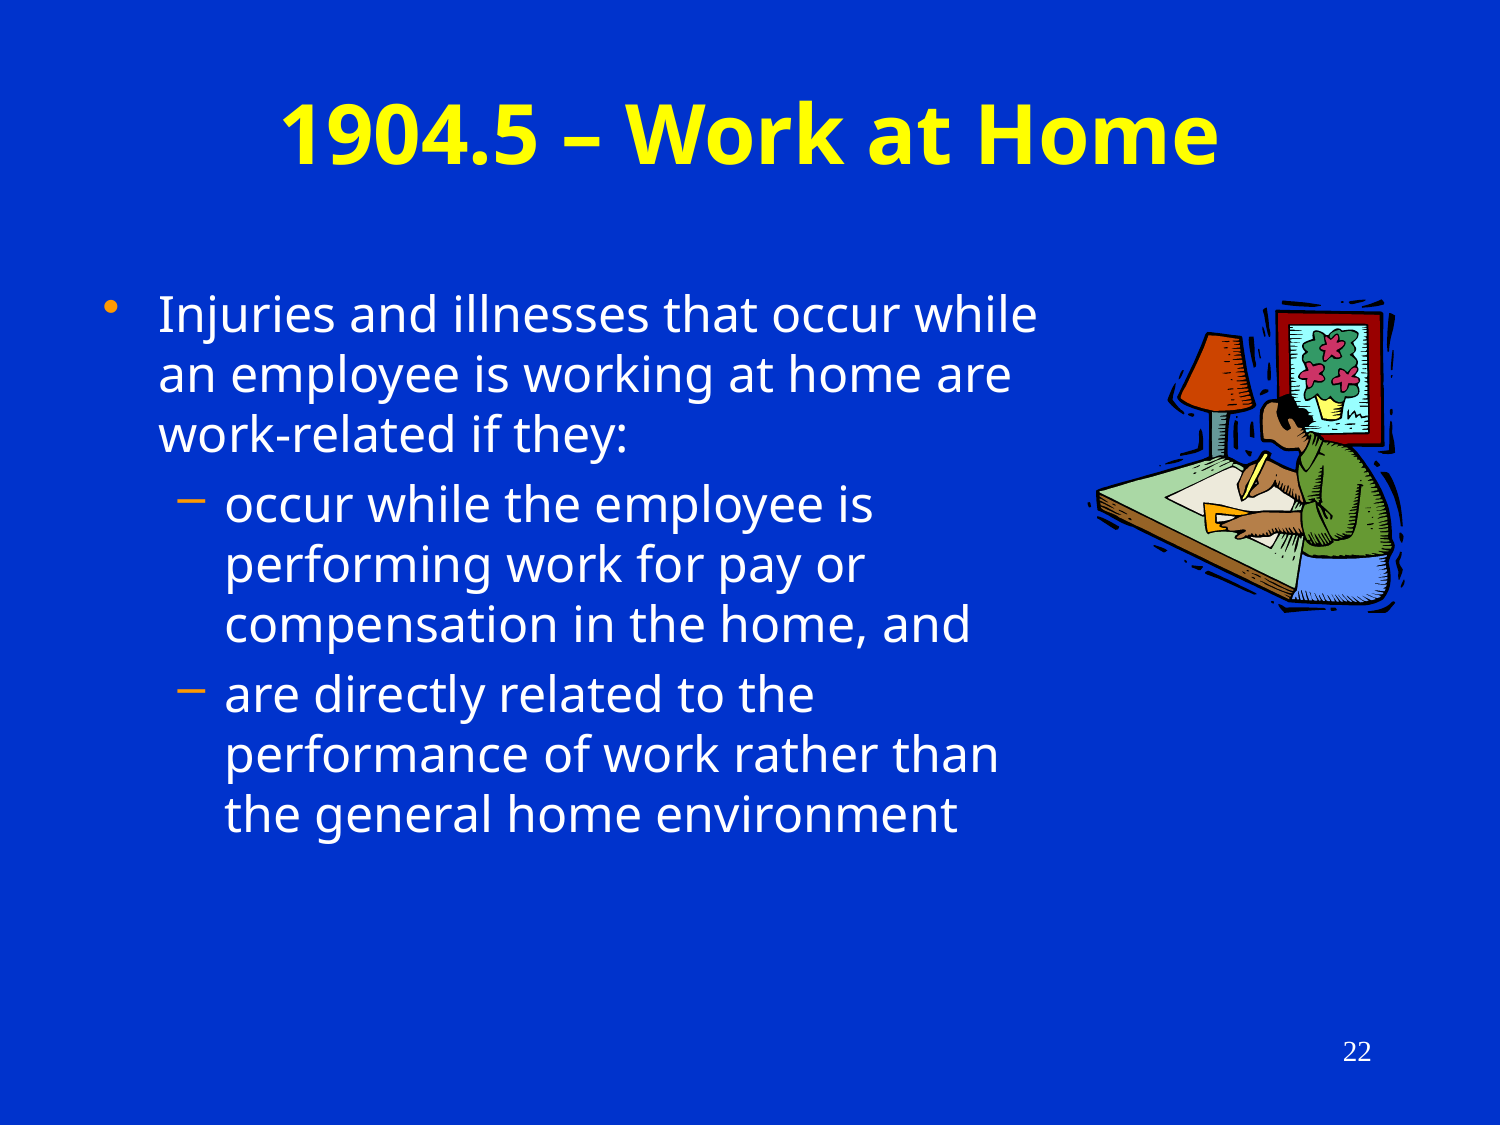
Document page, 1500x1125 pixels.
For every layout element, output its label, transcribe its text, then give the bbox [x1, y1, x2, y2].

list Injuries and illnesses that occur while an employee is working at home are work-related if they: occur while the employee is performing work for pay or compensation in the home, and are directly related to the performance of work rather than the general home environment [87, 275, 1075, 950]
picture [1087, 299, 1407, 614]
title 1904.5 – Work at Home [112, 37, 1388, 225]
slide_number 22 [1074, 1025, 1388, 1100]
